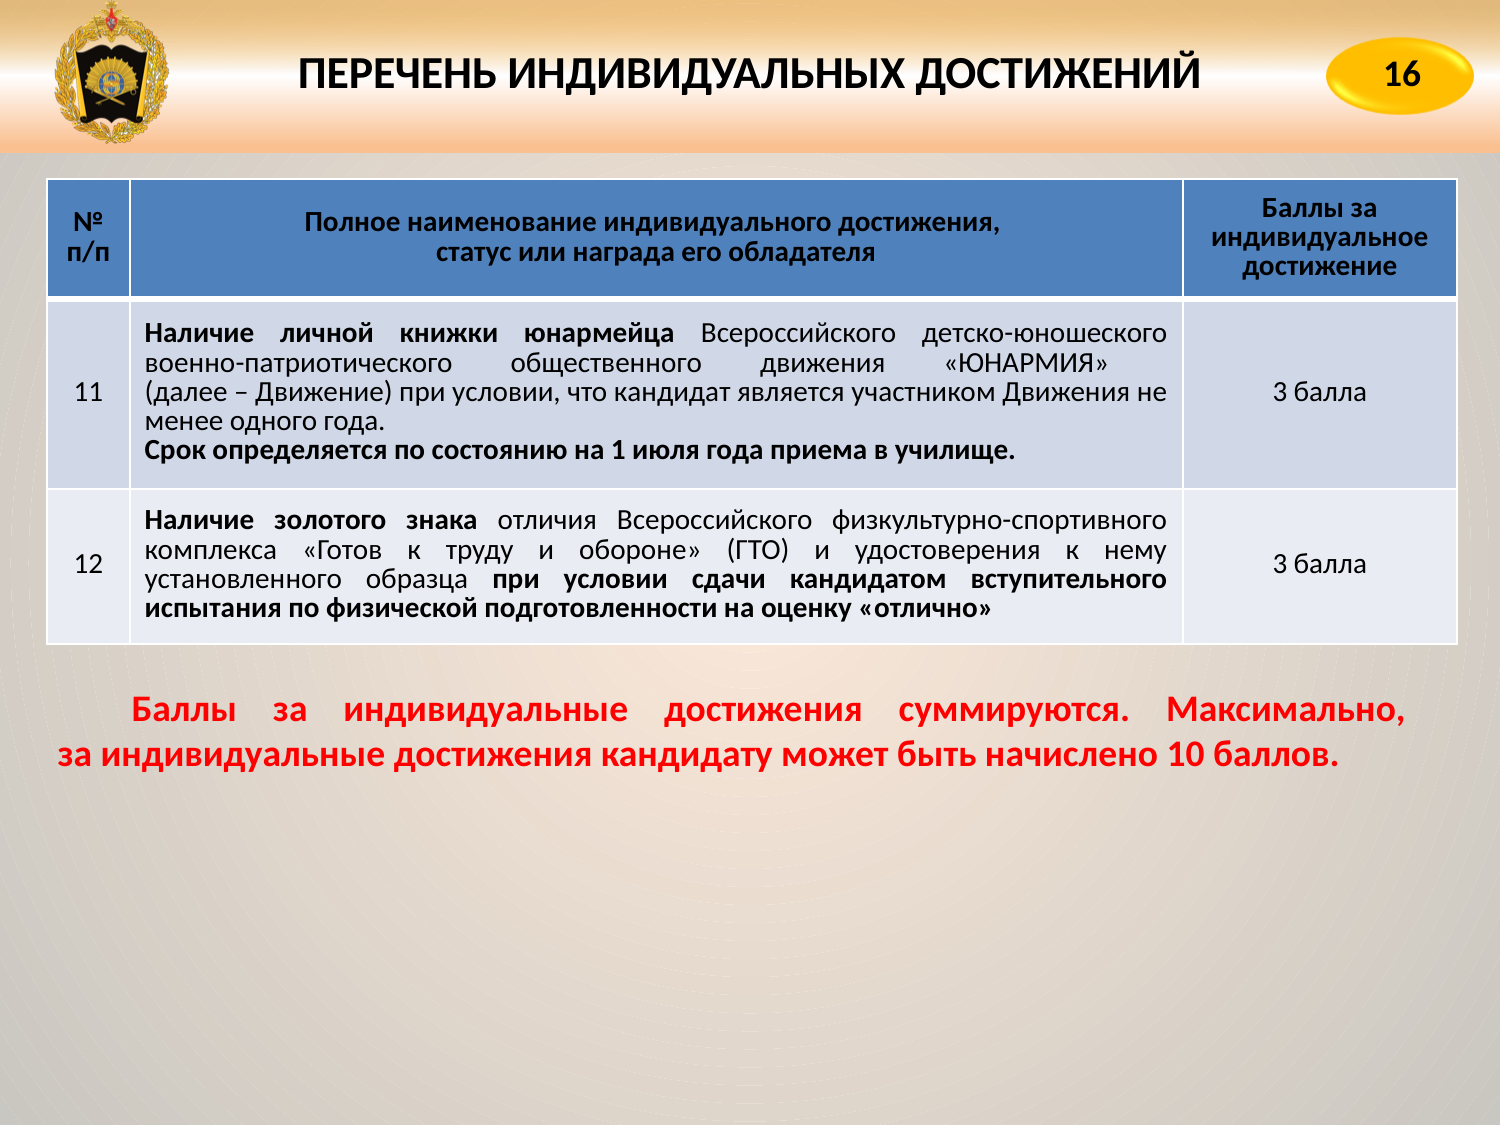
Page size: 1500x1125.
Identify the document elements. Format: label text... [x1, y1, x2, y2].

table_cell Наличие золотого знака отличия Всероссийского физкультурно-спортивного комплекса «Готов к труду и обороне» (ГТО) и удостоверения к нему установленного образца при условии сдачи кандидатом вступительного испытания по физической подготовленности на оценку «отлично» [131, 490, 1182, 643]
table_header Баллы за индивидуальное достижение [1184, 180, 1456, 296]
table_cell 11 [48, 302, 129, 488]
text_box Баллы за индивидуальные достижения суммируются. Максимально, за индивидуальные достижения кандидату может быть начислено 10 баллов. [42, 676, 1458, 781]
picture [0, 0, 1500, 153]
table_cell Наличие личной книжки юнармейца Всероссийского детско-юношеского военно-патриотического общественного движения «ЮНАРМИЯ» (далее – Движение) при условии, что кандидат является участником Движения не менее одного года. Срок определяется по состоянию на 1 июля года приема в училище. [131, 302, 1182, 488]
table_header Полное наименование индивидуального достижения, статус или награда его обладателя [131, 180, 1182, 296]
table_cell 12 [48, 490, 129, 643]
table_cell 3 балла [1184, 490, 1456, 643]
table_cell 3 балла [1184, 302, 1456, 488]
table_header № п/п [48, 180, 129, 296]
